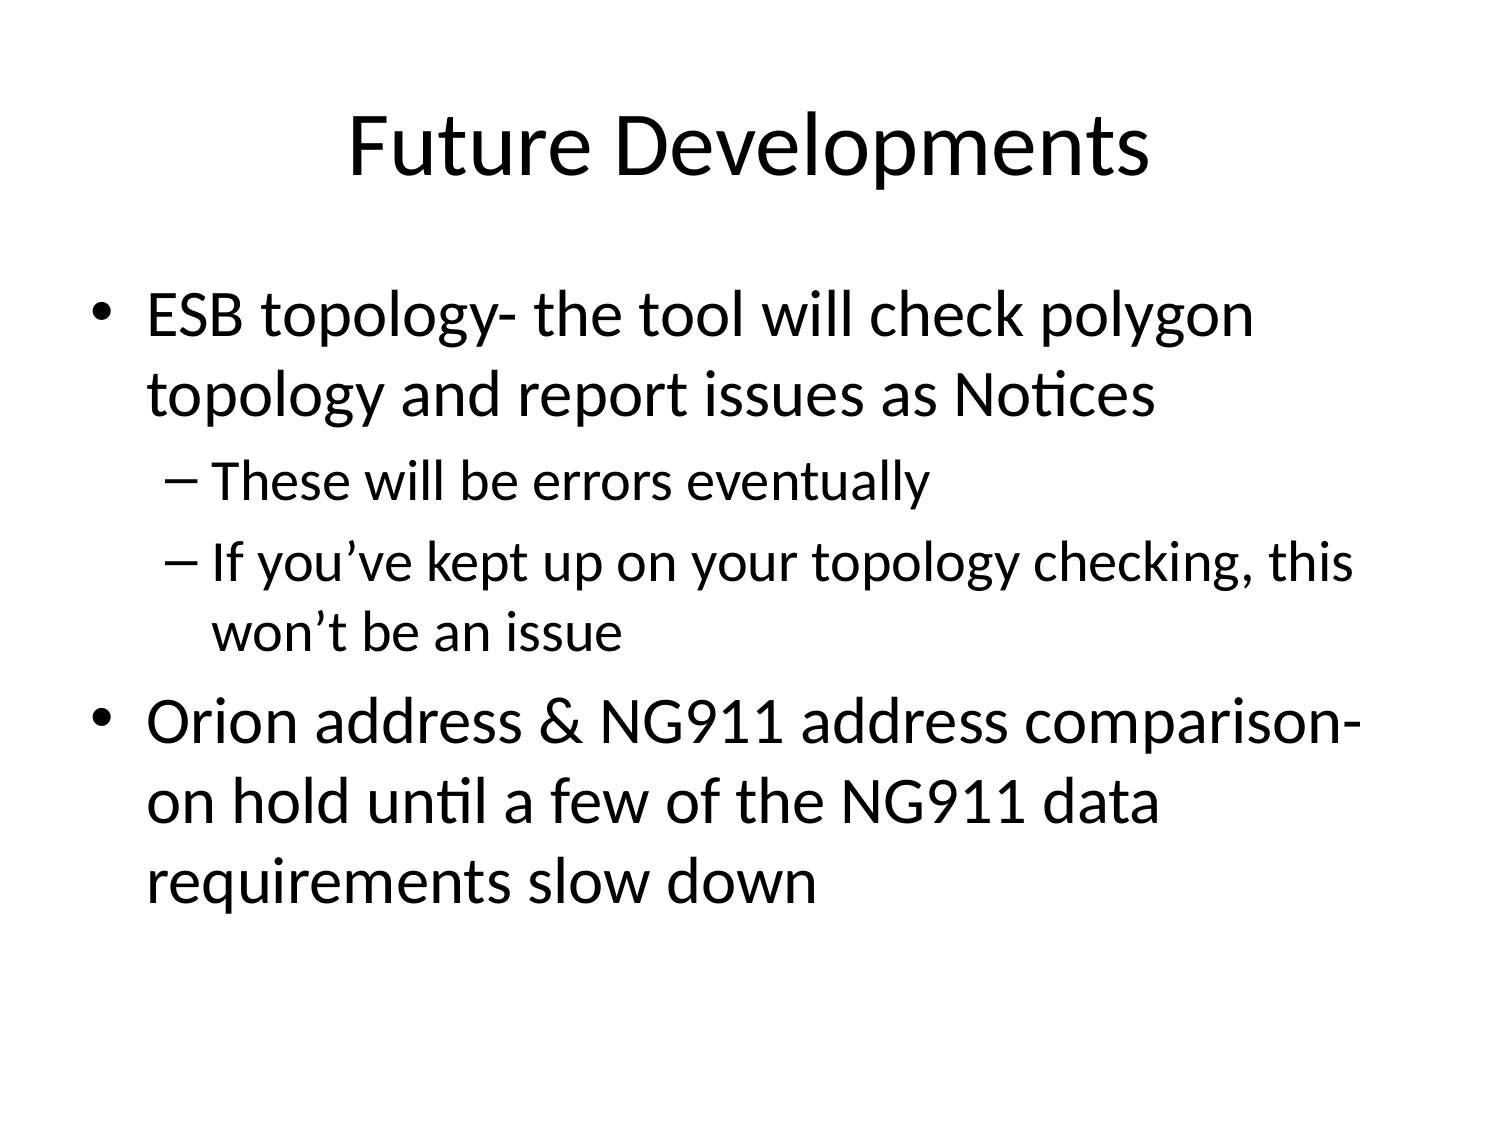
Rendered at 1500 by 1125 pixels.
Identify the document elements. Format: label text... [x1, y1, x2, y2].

title Future Developments [75, 45, 1425, 233]
list ESB topology- the tool will check polygon topology and report issues as Notices These will be errors eventually If you’ve kept up on your topology checking, this won’t be an issue Orion address & NG911 address comparison- on hold until a few of the NG911 data requirements slow down [75, 262, 1425, 1005]
